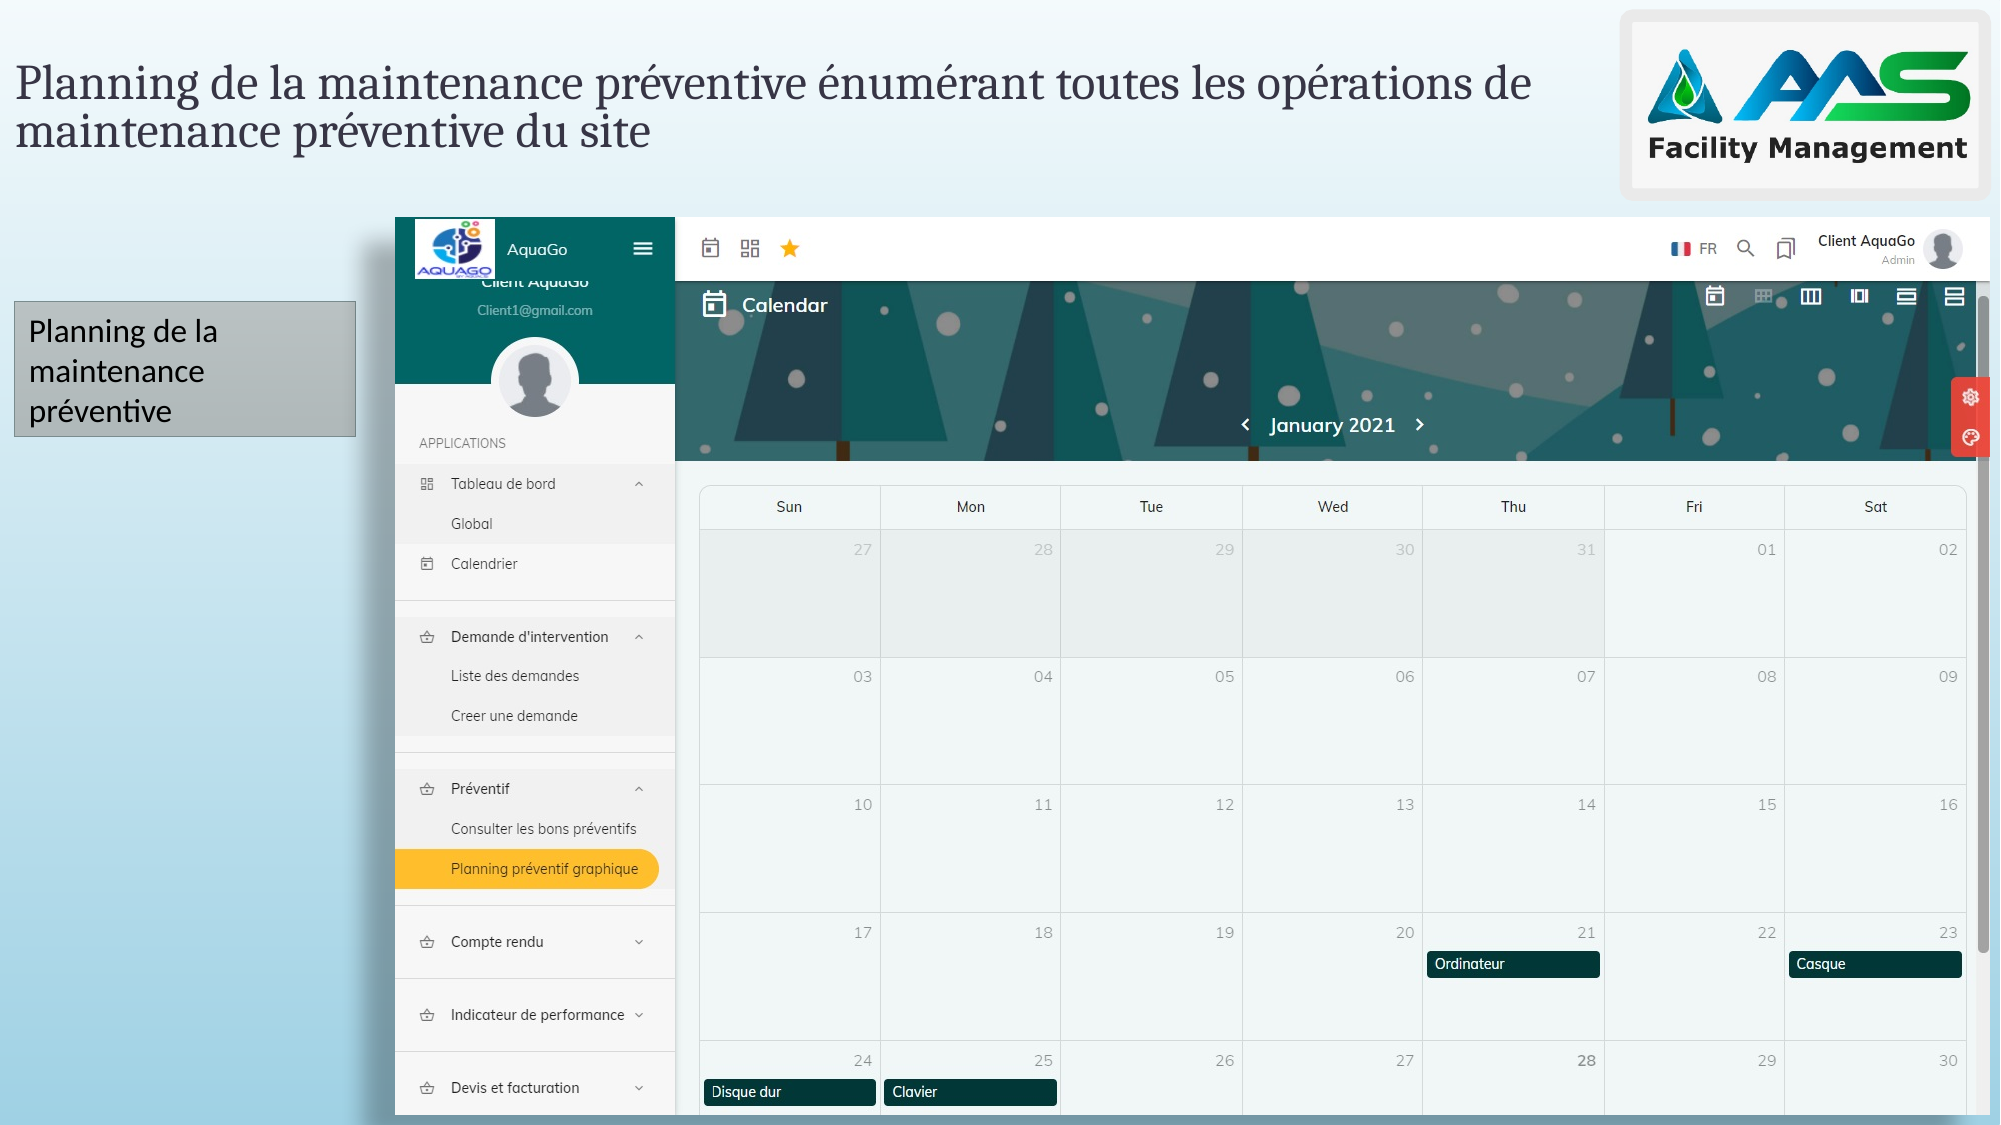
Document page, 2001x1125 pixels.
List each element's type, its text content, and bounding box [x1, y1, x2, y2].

title Planning de la maintenance préventive énumérant toutes les opérations de maintenance préventive du site [0, 48, 1619, 165]
text_box Planning de la maintenance préventive [14, 301, 349, 437]
picture [1625, 15, 1985, 195]
picture [395, 217, 1990, 1115]
